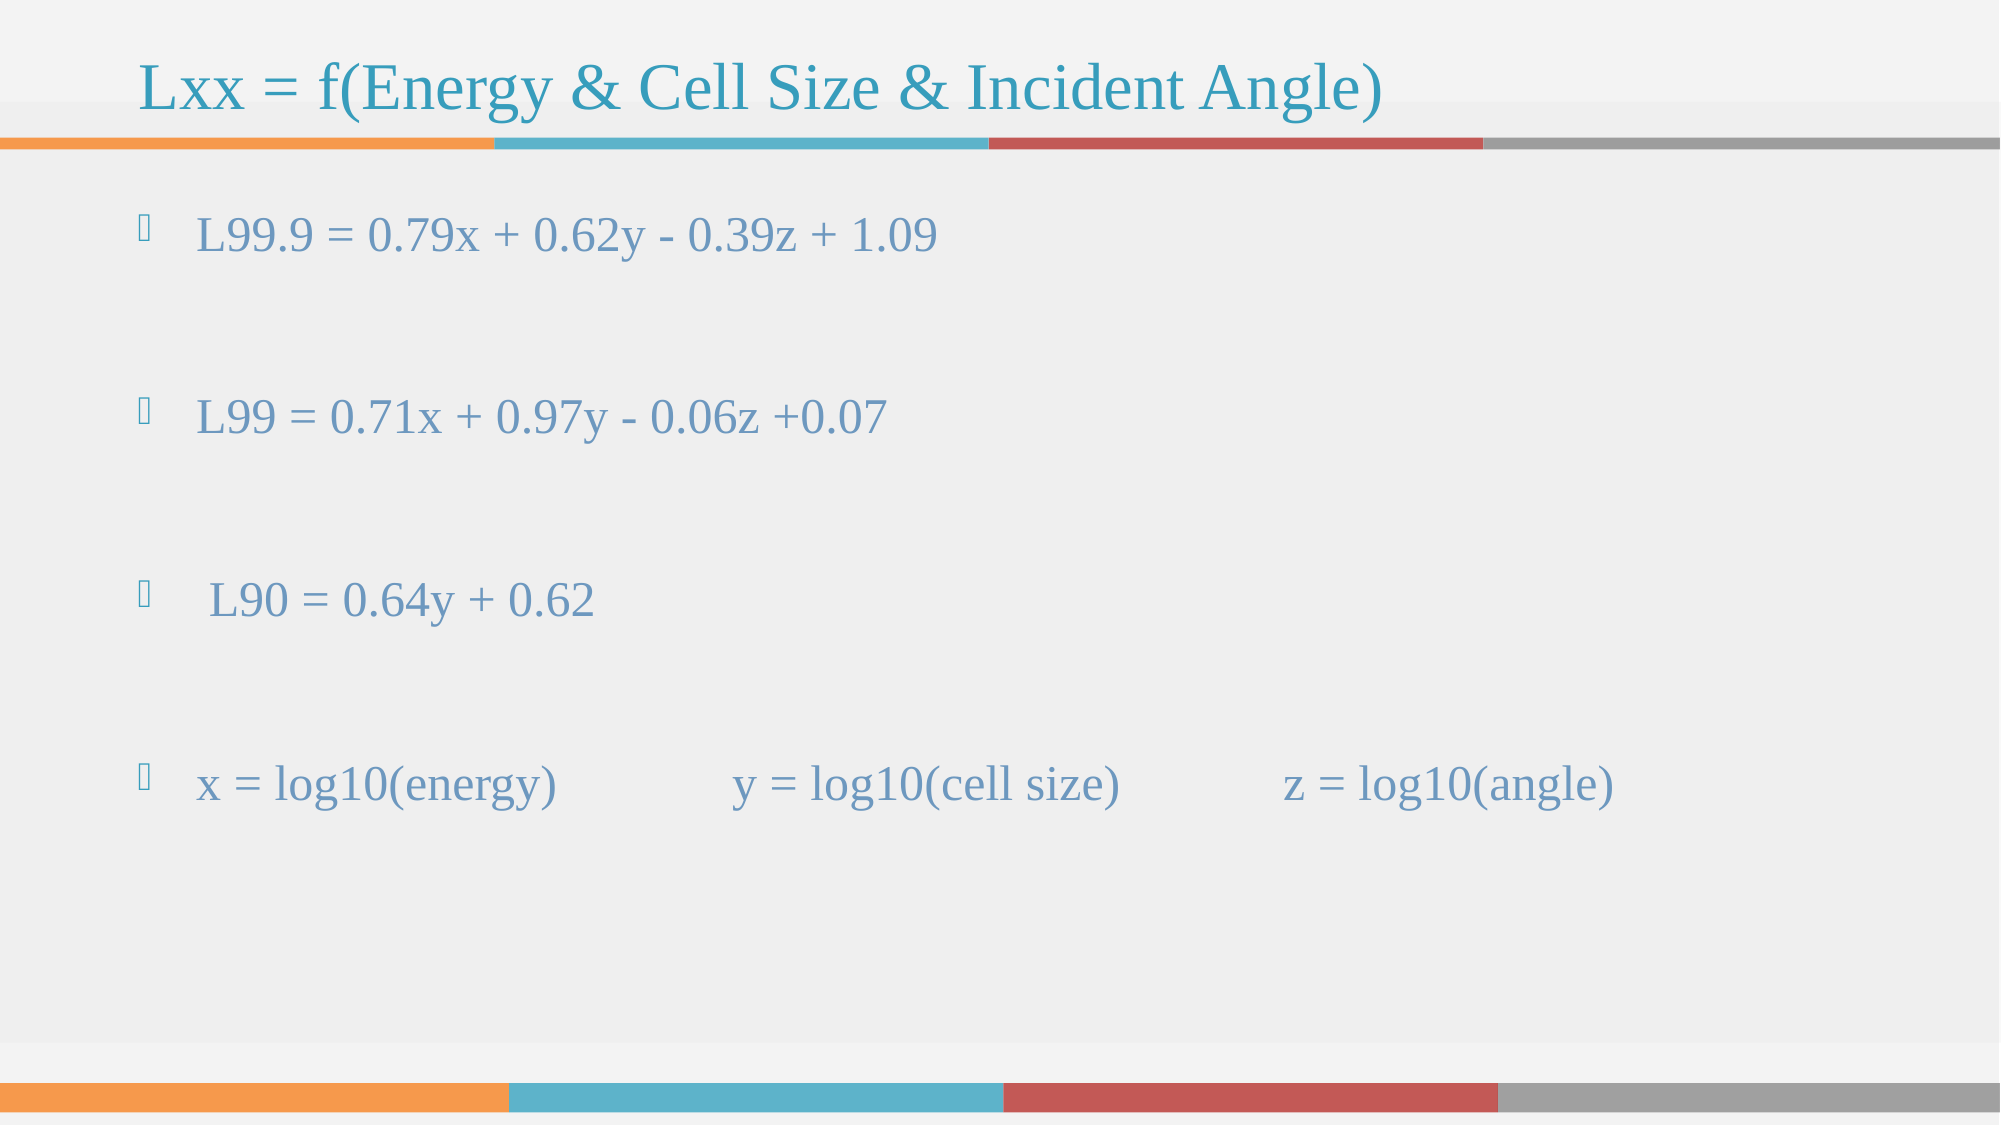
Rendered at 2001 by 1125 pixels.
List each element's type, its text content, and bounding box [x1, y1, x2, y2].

list L99.9 = 0.79x + 0.62y - 0.39z + 1.09 L99 = 0.71x + 0.97y - 0.06z +0.07 L90 = 0.64y + 0.62 x = log10(energy) y = log10(cell size) z = log10(angle) [122, 200, 1876, 1005]
title Lxx = f(Energy & Cell Size & Incident Angle) [123, 32, 1876, 132]
slide_number [1412, 1030, 1863, 1091]
